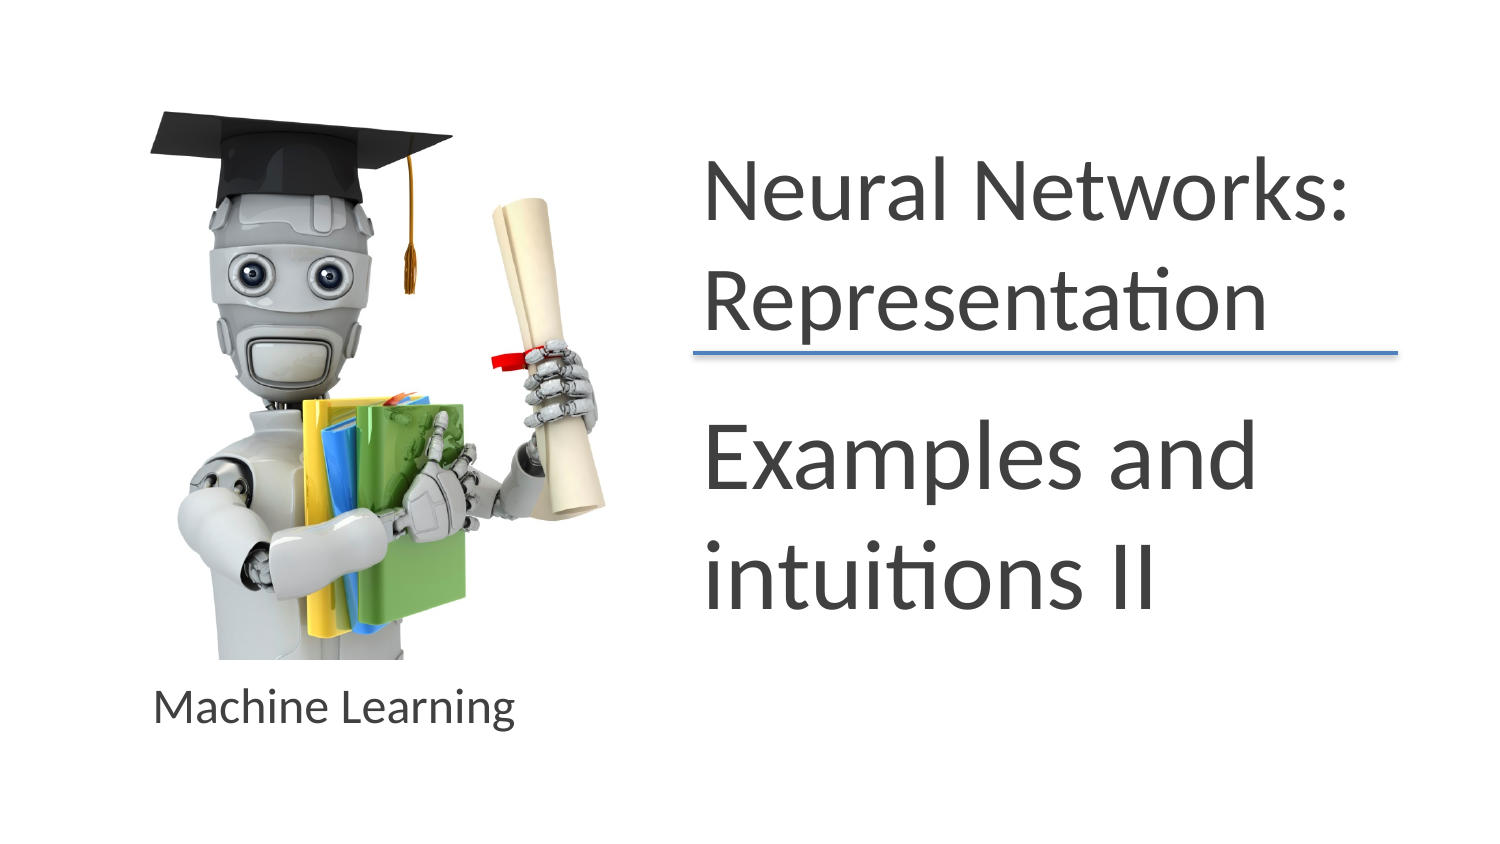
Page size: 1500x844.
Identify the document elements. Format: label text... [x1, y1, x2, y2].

text_box Machine Learning [137, 669, 613, 772]
picture [112, 59, 638, 660]
title Examples and intuitions II [687, 371, 1425, 647]
text_box Neural Networks: Representation [687, 121, 1411, 357]
